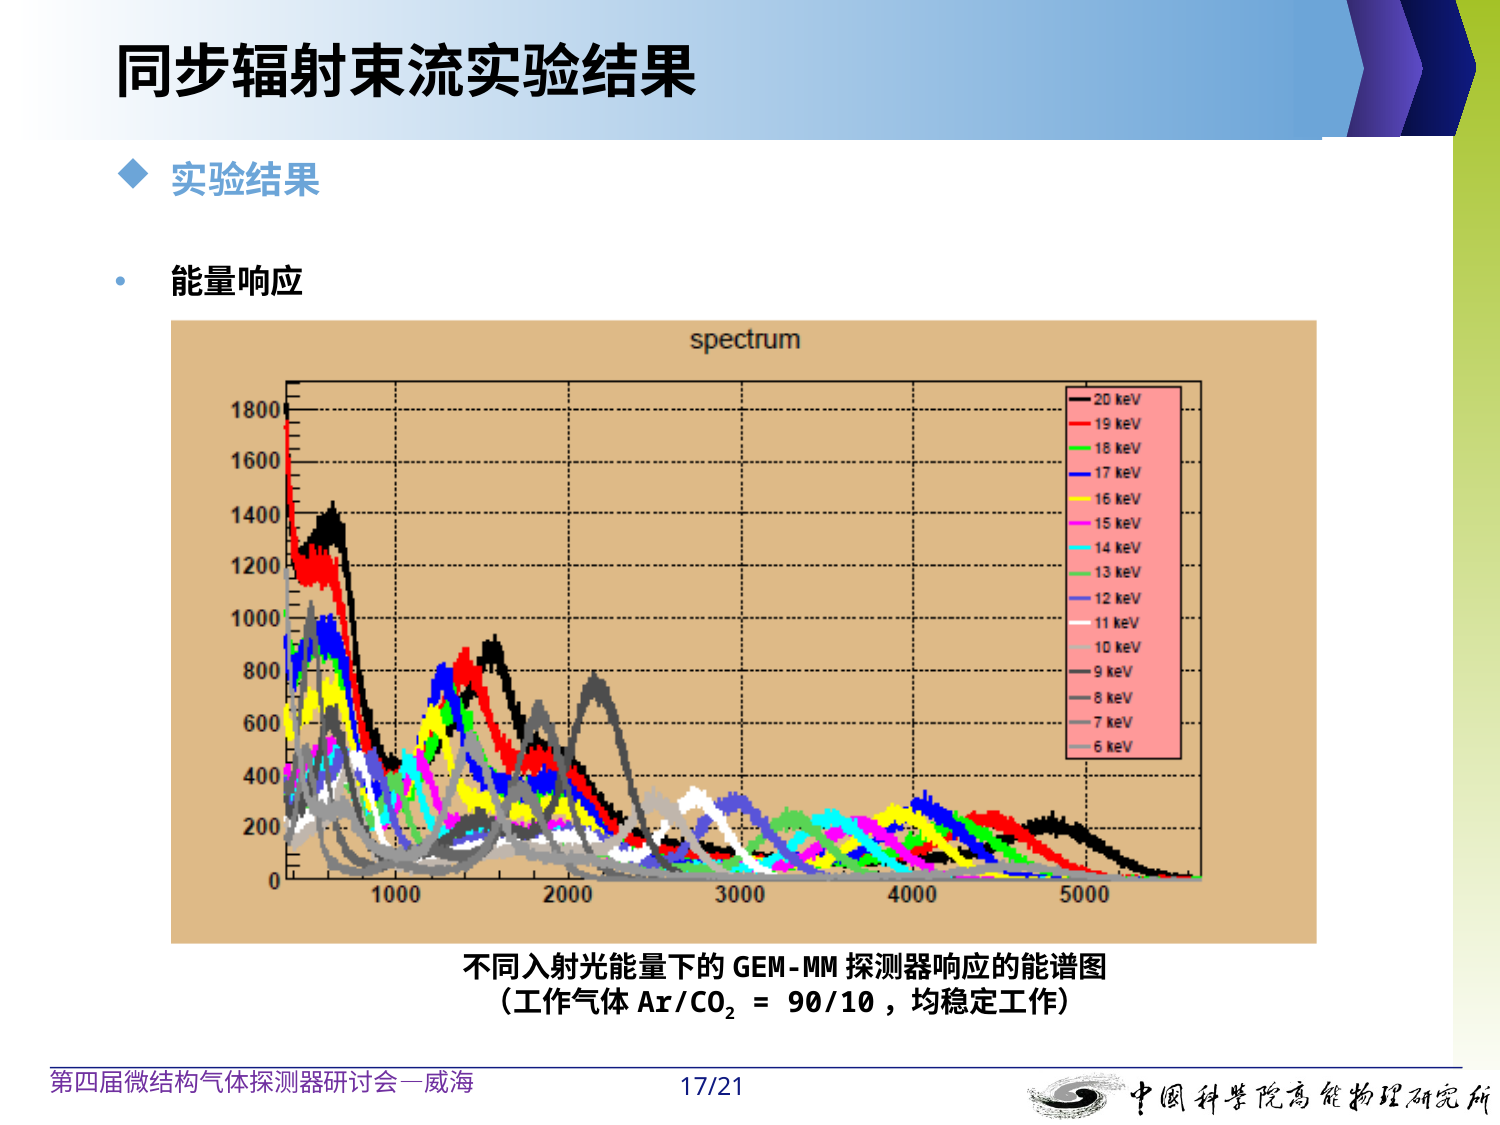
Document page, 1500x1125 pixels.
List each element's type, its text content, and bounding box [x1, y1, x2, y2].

title 同步辐射束流实验结果 [100, 19, 1353, 119]
slide_number 第四届微结构气体探测器研讨会—威海 [29, 1058, 494, 1109]
slide_number 17/21 [537, 1062, 888, 1113]
picture [170, 317, 1318, 944]
text_box 实验结果 能量响应 [99, 148, 809, 291]
picture [1027, 1070, 1500, 1122]
text_box 不同入射光能量下的GEM-MM探测器响应的能谱图 （工作气体Ar/CO2 = 90/10，均稳定工作） [407, 952, 1164, 1030]
